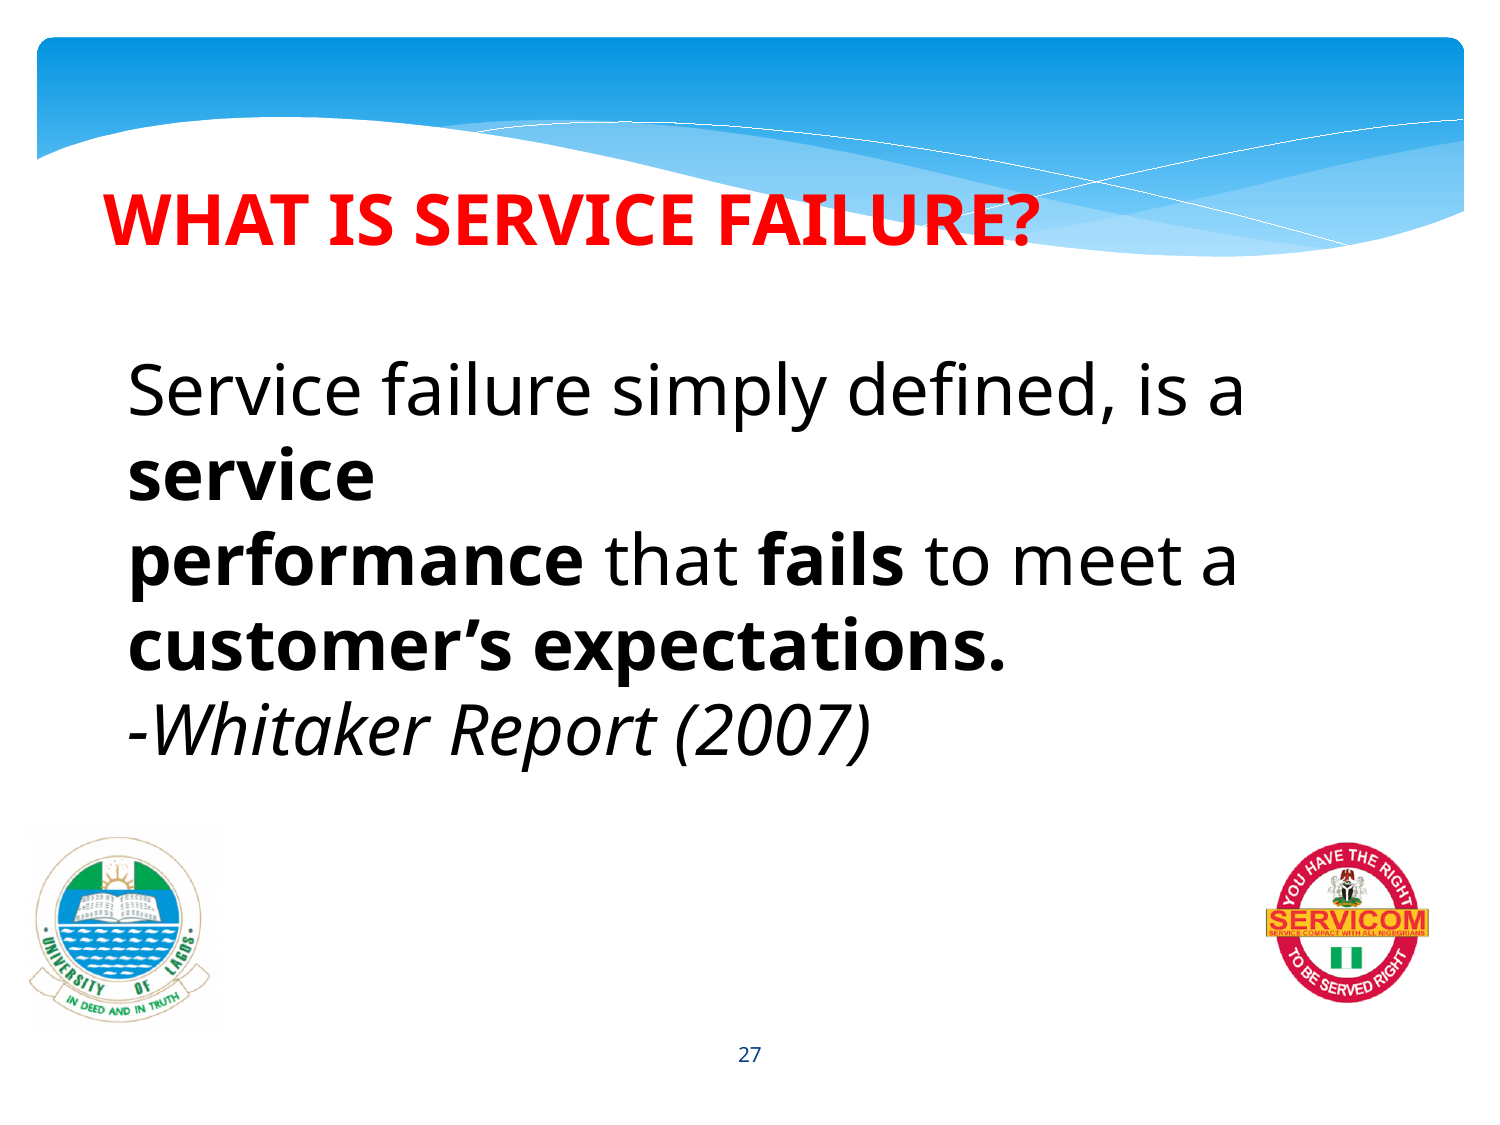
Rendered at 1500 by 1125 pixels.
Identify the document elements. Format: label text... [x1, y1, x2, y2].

list WHAT IS SERVICE FAILURE? [0, 162, 1226, 338]
slide_number 27 [654, 1025, 846, 1086]
picture [1220, 824, 1476, 1018]
text_box Service failure simply defined, is a service performance that fails to meet a customer’s expectations. -Whitaker Report (2007) [112, 337, 1438, 777]
picture [28, 824, 220, 1033]
